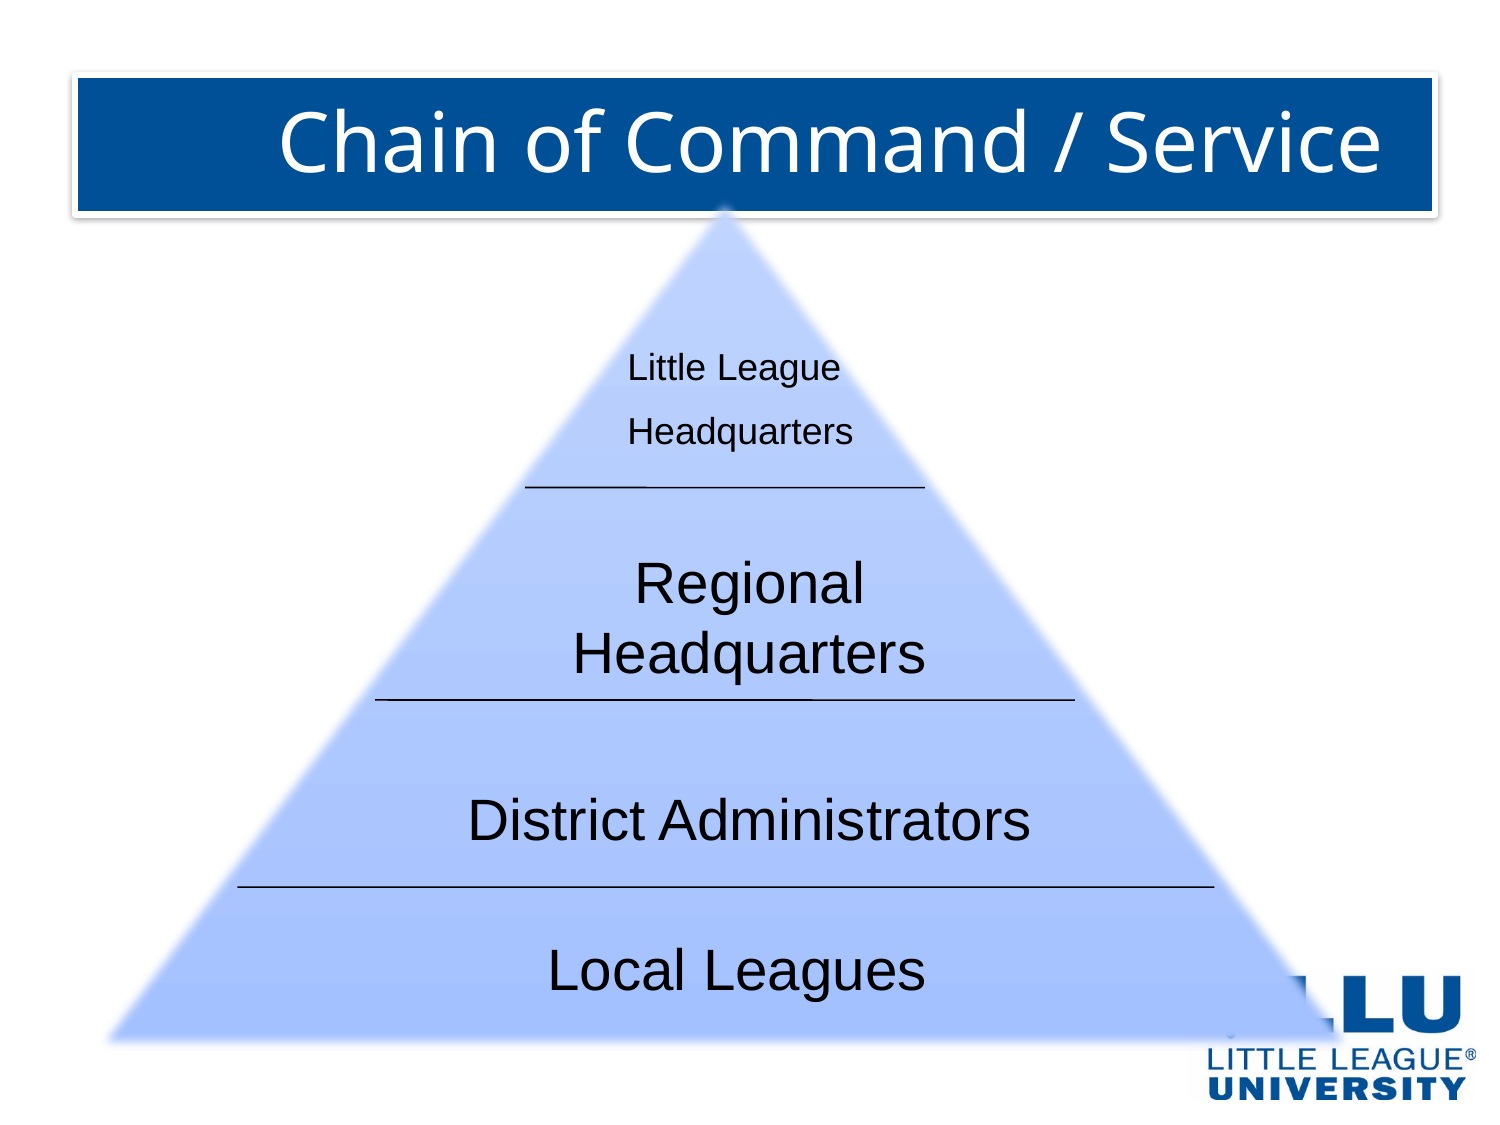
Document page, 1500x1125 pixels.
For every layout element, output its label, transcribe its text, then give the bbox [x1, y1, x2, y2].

title Chain of Command / Service [237, 45, 1425, 233]
text_box [531, 378, 919, 487]
text_box [129, 539, 1322, 1034]
text_box [125, 488, 1187, 1035]
text_box Local Leagues [312, 924, 1163, 1010]
text_box Regional Headquarters [493, 537, 1007, 693]
text_box [494, 488, 956, 537]
text_box Little League Headquarters [612, 335, 913, 460]
picture [1187, 968, 1476, 1100]
text_box [643, 214, 807, 335]
